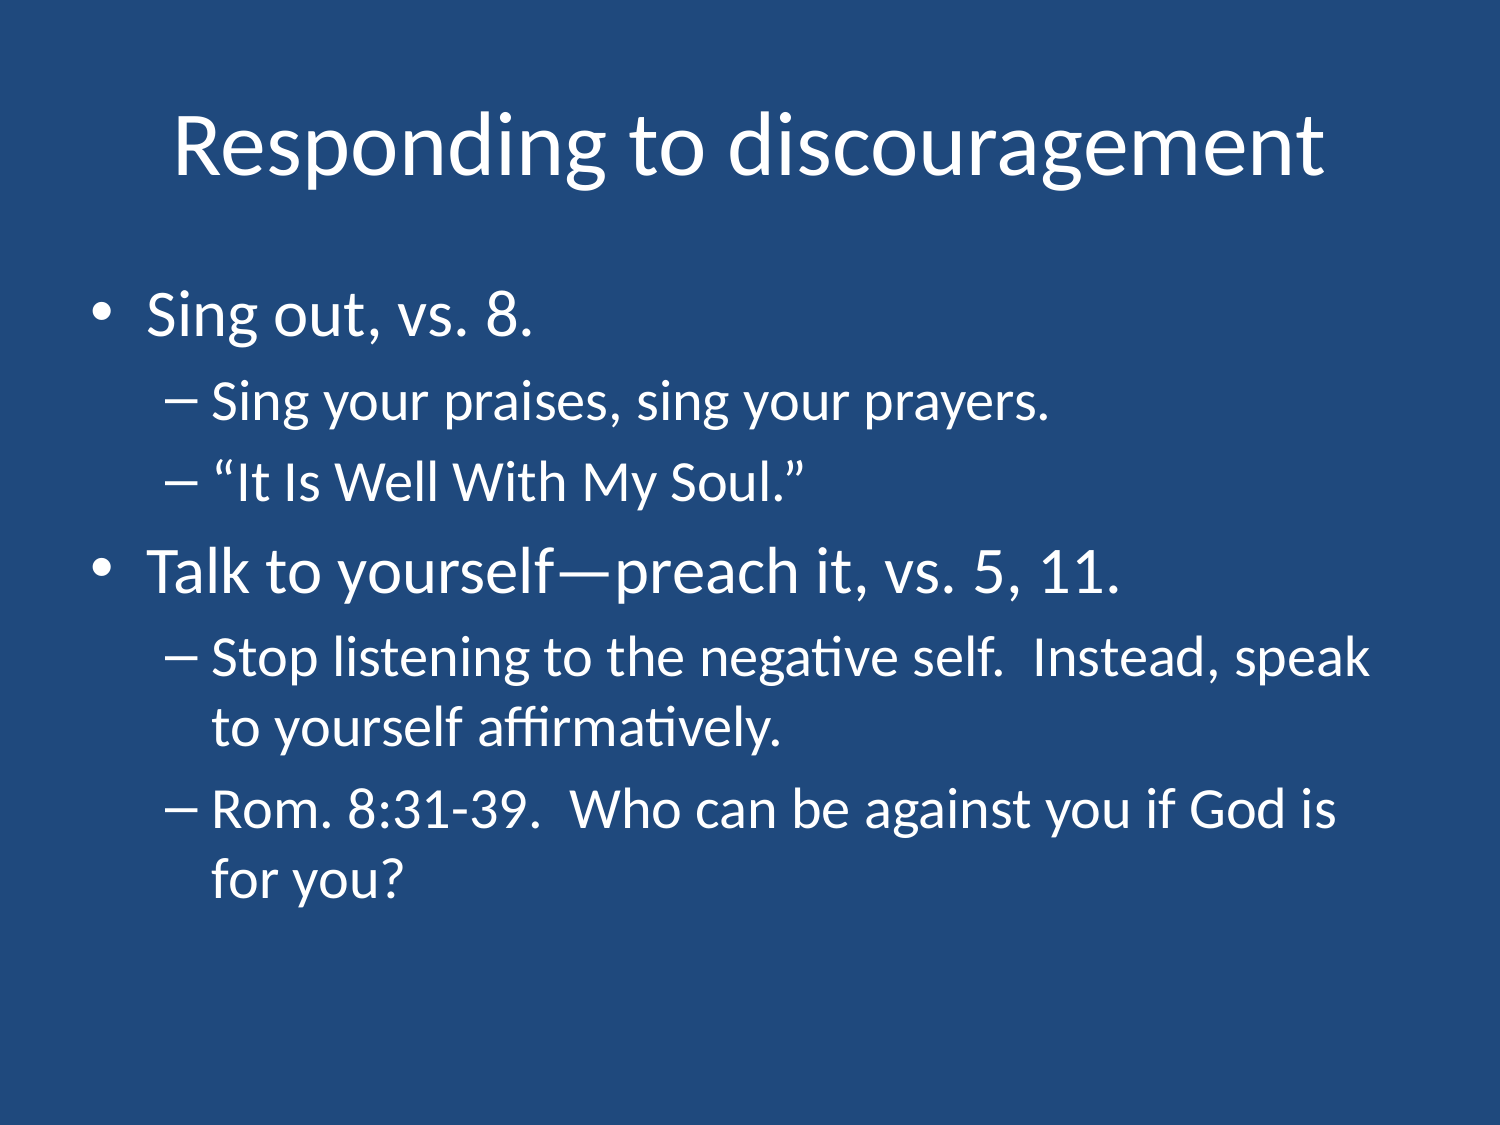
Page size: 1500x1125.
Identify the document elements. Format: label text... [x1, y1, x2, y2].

title Responding to discouragement [75, 45, 1425, 233]
list Sing out, vs. 8. Sing your praises, sing your prayers. “It Is Well With My Soul.” Talk to yourself—preach it, vs. 5, 11. Stop listening to the negative self. Instead, speak to yourself affirmatively. Rom. 8:31-39. Who can be against you if God is for you? [75, 262, 1425, 1005]
